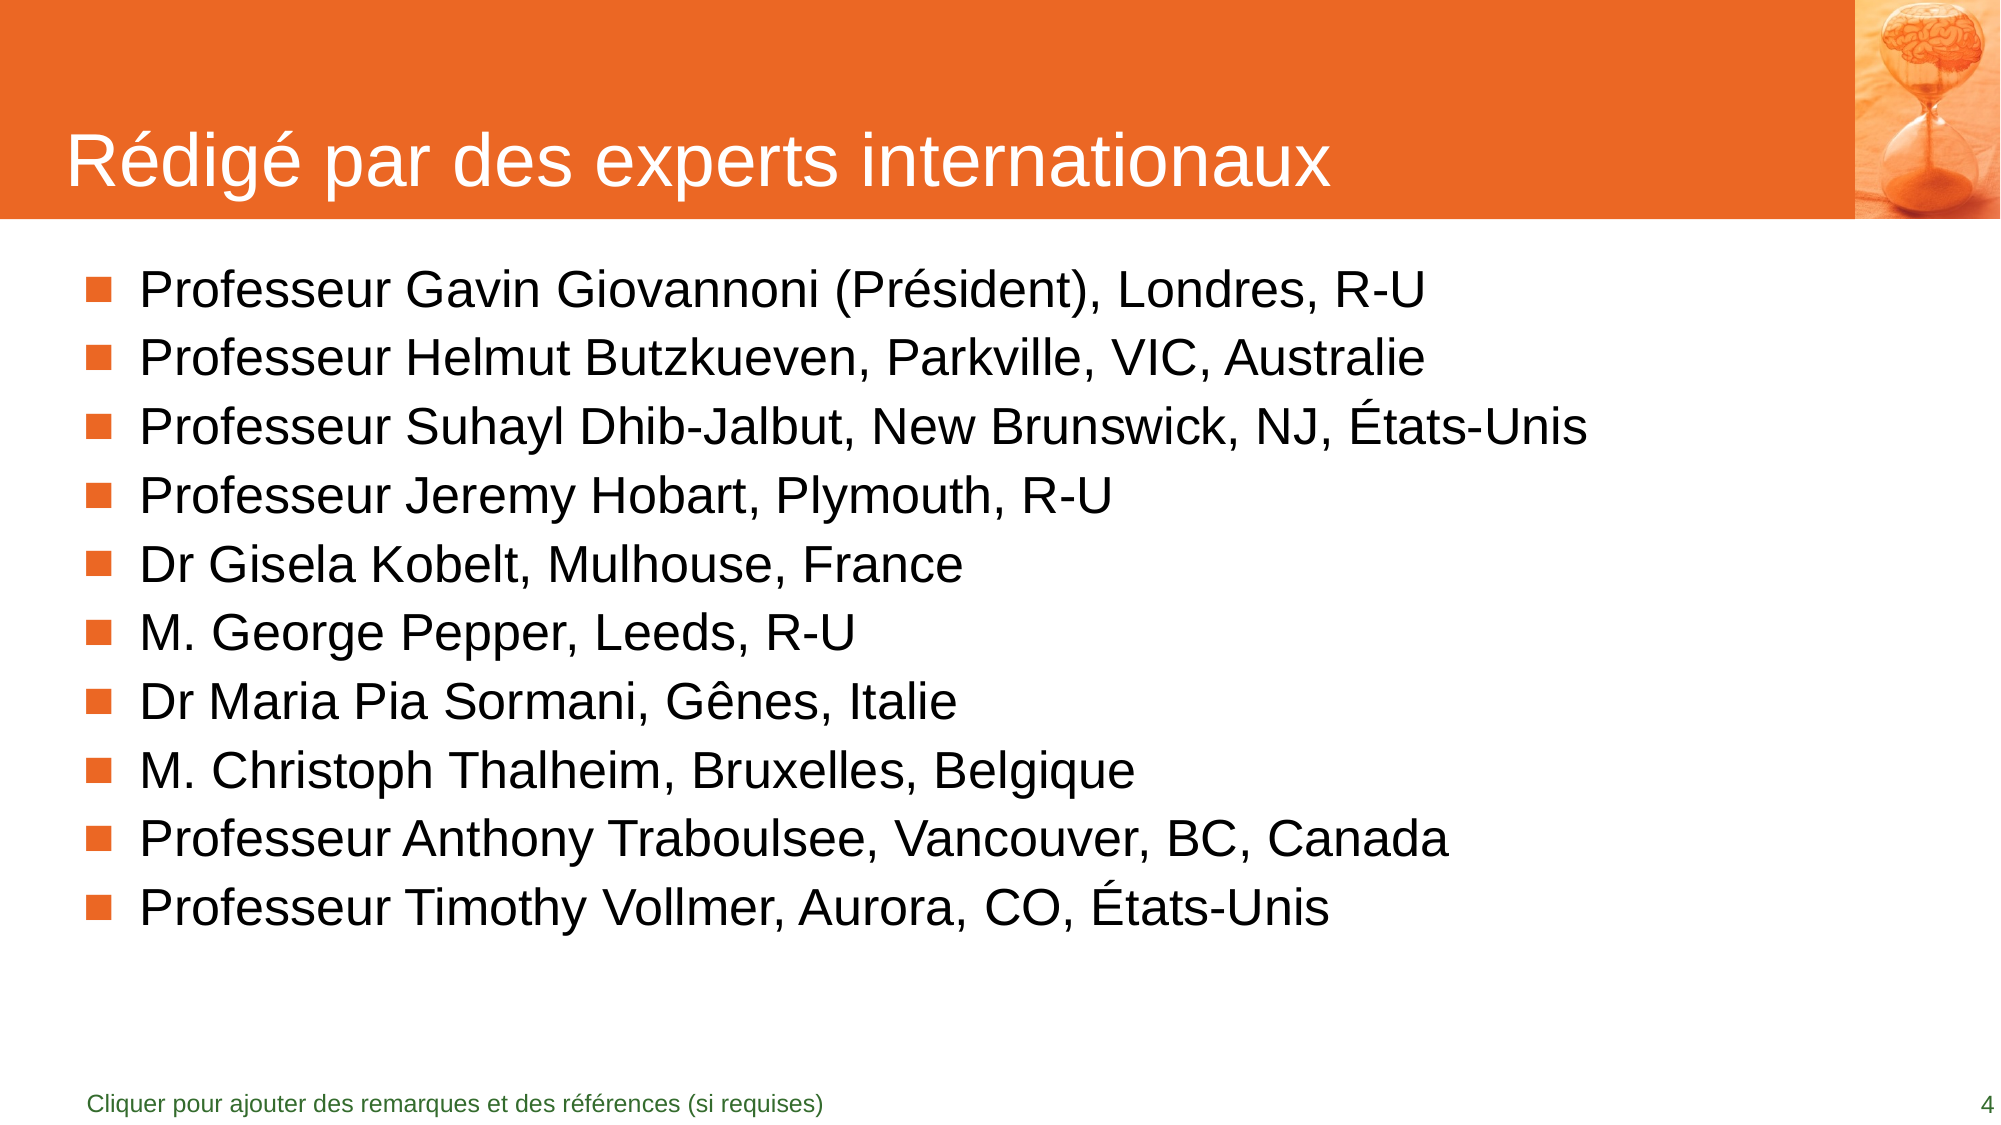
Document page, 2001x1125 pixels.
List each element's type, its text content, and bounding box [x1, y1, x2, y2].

picture [1856, 0, 2001, 219]
slide_number 4 [1980, 1097, 2000, 1125]
title Rédigé par des experts internationaux [0, 0, 1856, 220]
list Professeur Gavin Giovannoni (Président), Londres, R-U Professeur Helmut Butzkueven, Parkville, VIC, Australie Professeur Suhayl Dhib-Jalbut, New Brunswick, NJ, États-Unis Professeur Jeremy Hobart, Plymouth, R-U Dr Gisela Kobelt, Mulhouse, France M. George Pepper, Leeds, R-U Dr Maria Pia Sormani, Gênes, Italie M. Christoph Thalheim, Bruxelles, Belgique Professeur Anthony Traboulsee, Vancouver, BC, Canada Professeur Timothy Vollmer, Aurora, CO, États-Unis [83, 261, 1856, 1006]
list Cliquer pour ajouter des remarques et des références (si requises) [86, 1079, 1856, 1125]
